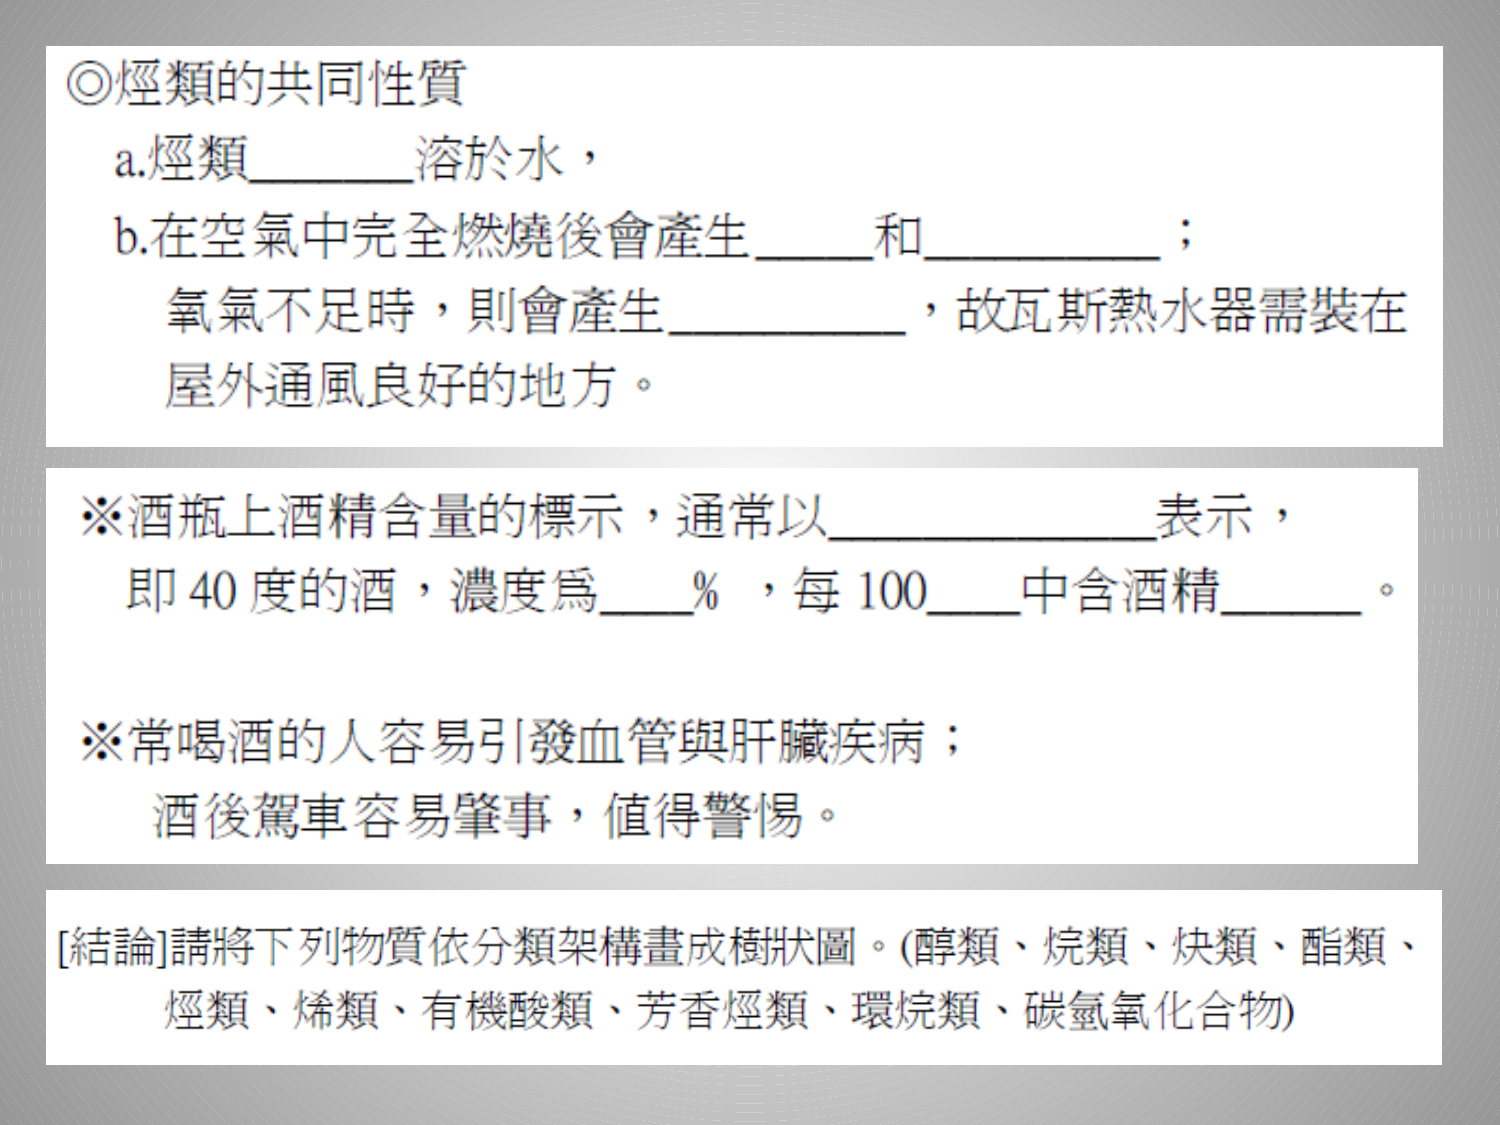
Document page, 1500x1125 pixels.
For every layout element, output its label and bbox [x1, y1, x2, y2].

picture [46, 46, 1443, 448]
list [46, 468, 1419, 865]
picture [46, 890, 1442, 1065]
